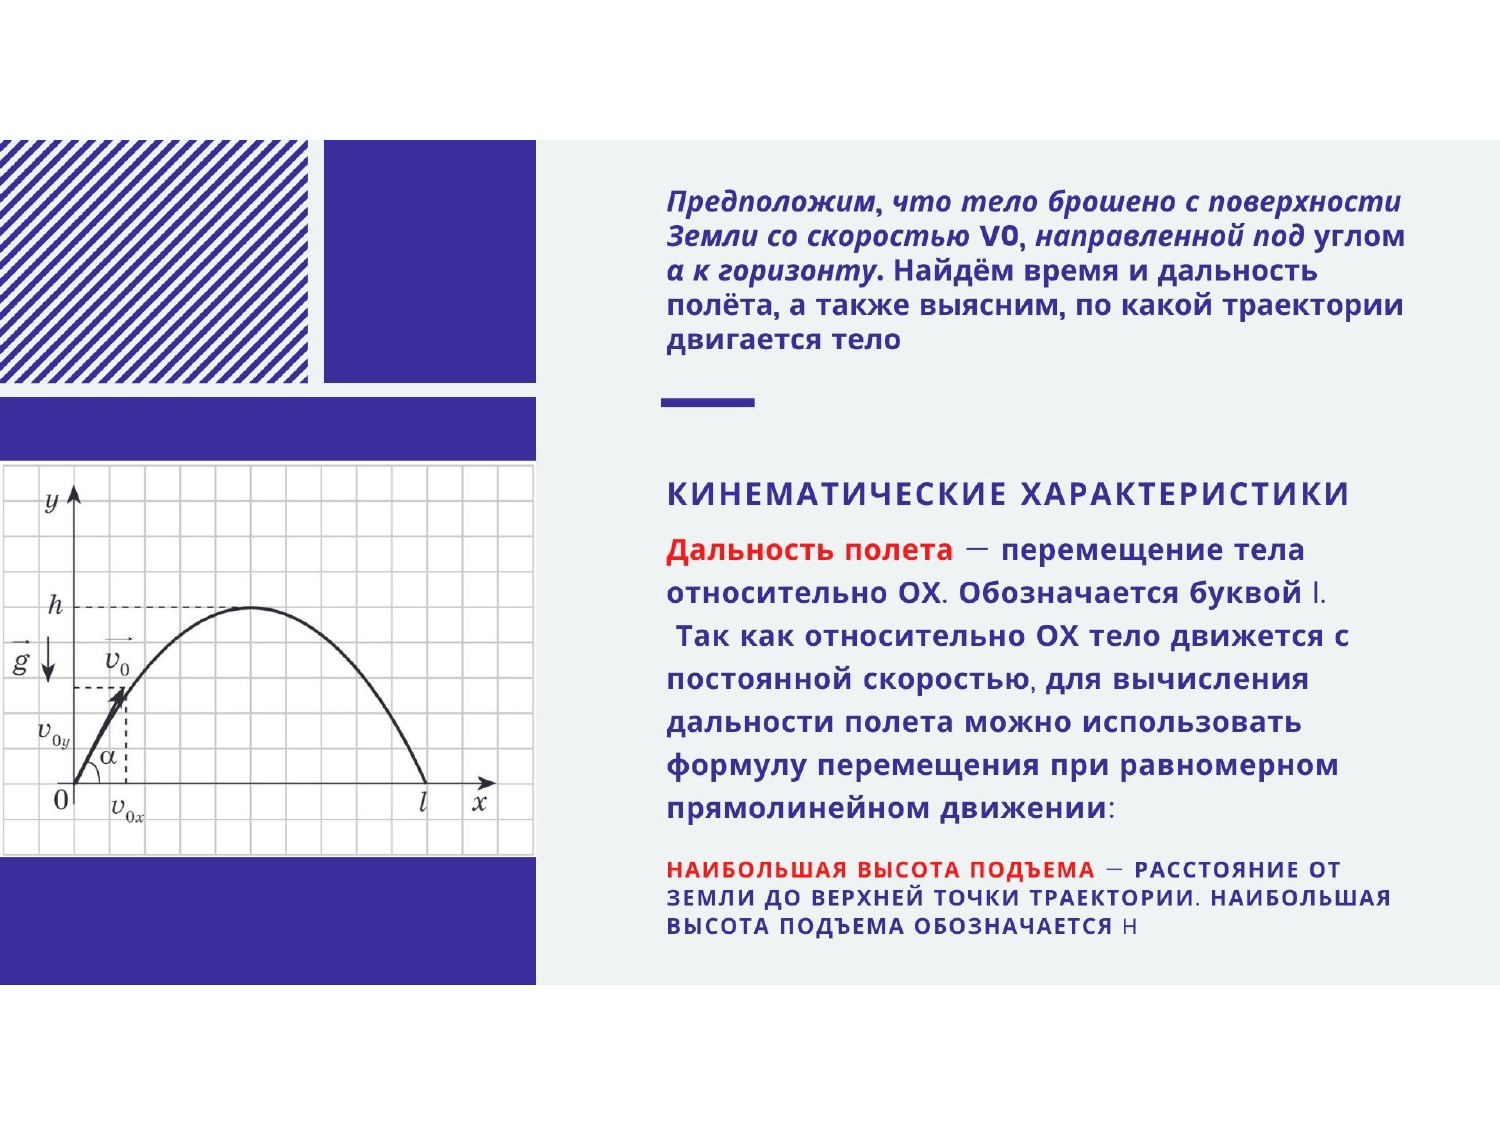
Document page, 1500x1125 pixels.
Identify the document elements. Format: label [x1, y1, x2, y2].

picture [0, 140, 1500, 985]
